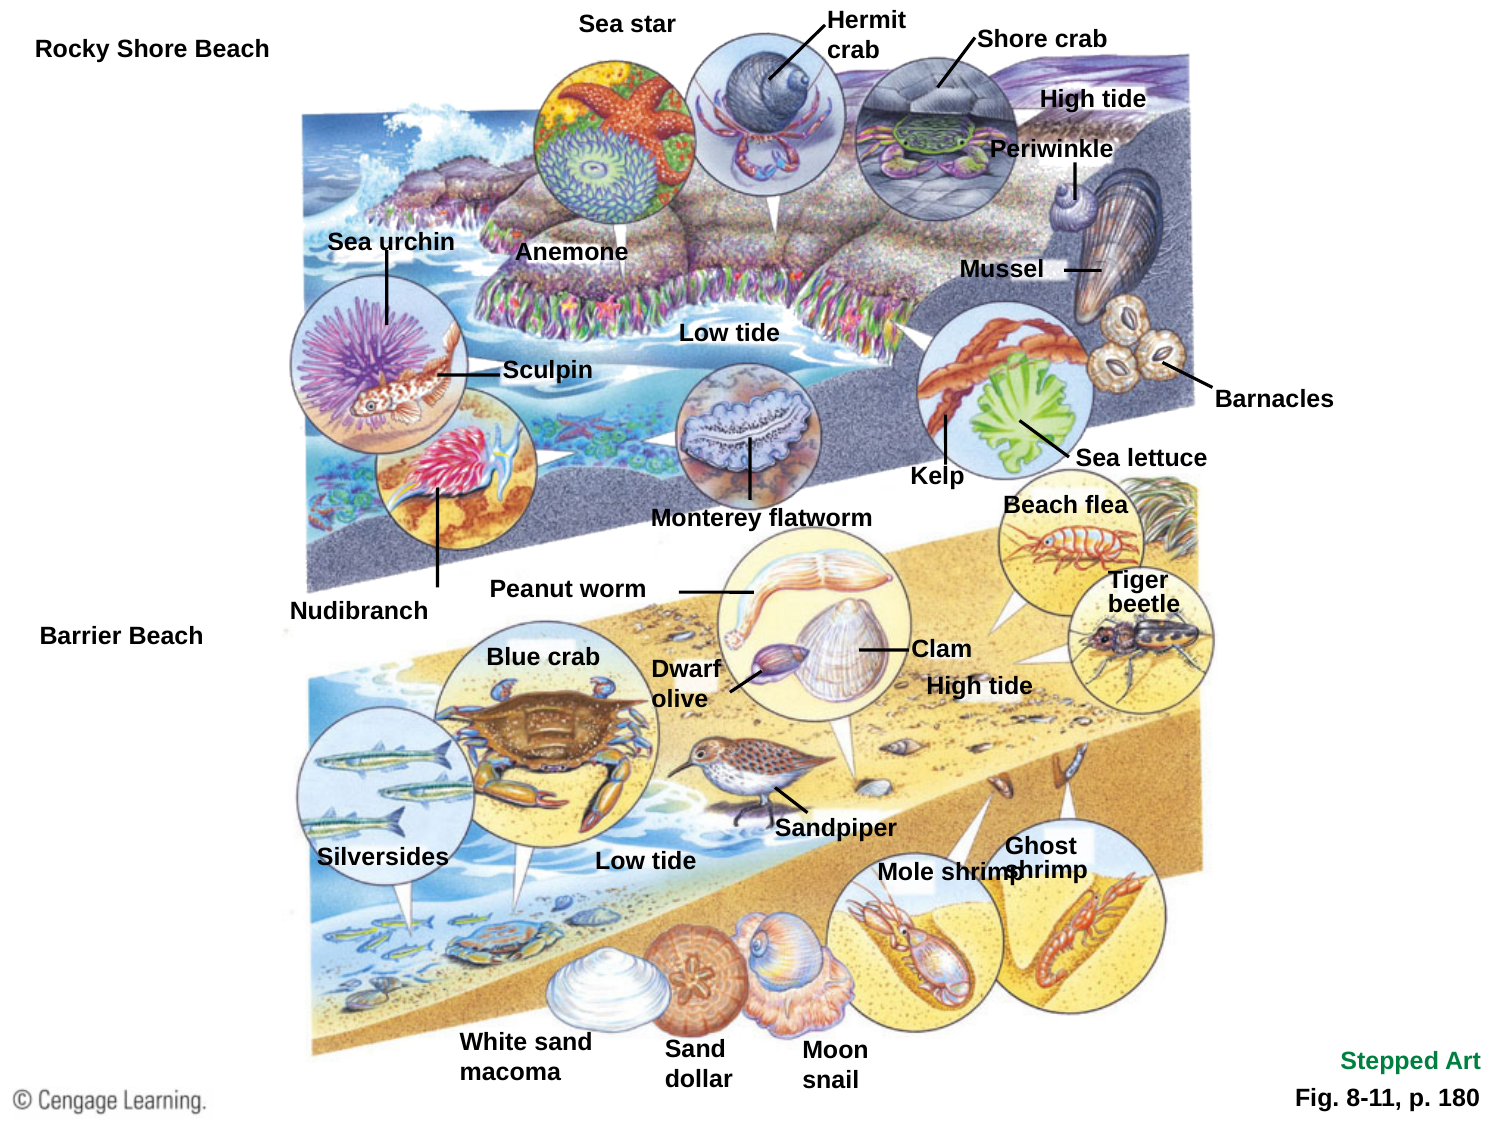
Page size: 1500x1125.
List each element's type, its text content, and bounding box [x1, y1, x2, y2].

text_box Stepped Art [1325, 1037, 1497, 1083]
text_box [24, 655, 1244, 1087]
text_box Fig. 8-11, p. 180 [1280, 1074, 1496, 1120]
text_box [19, 0, 1420, 648]
picture [13, 1002, 212, 1125]
